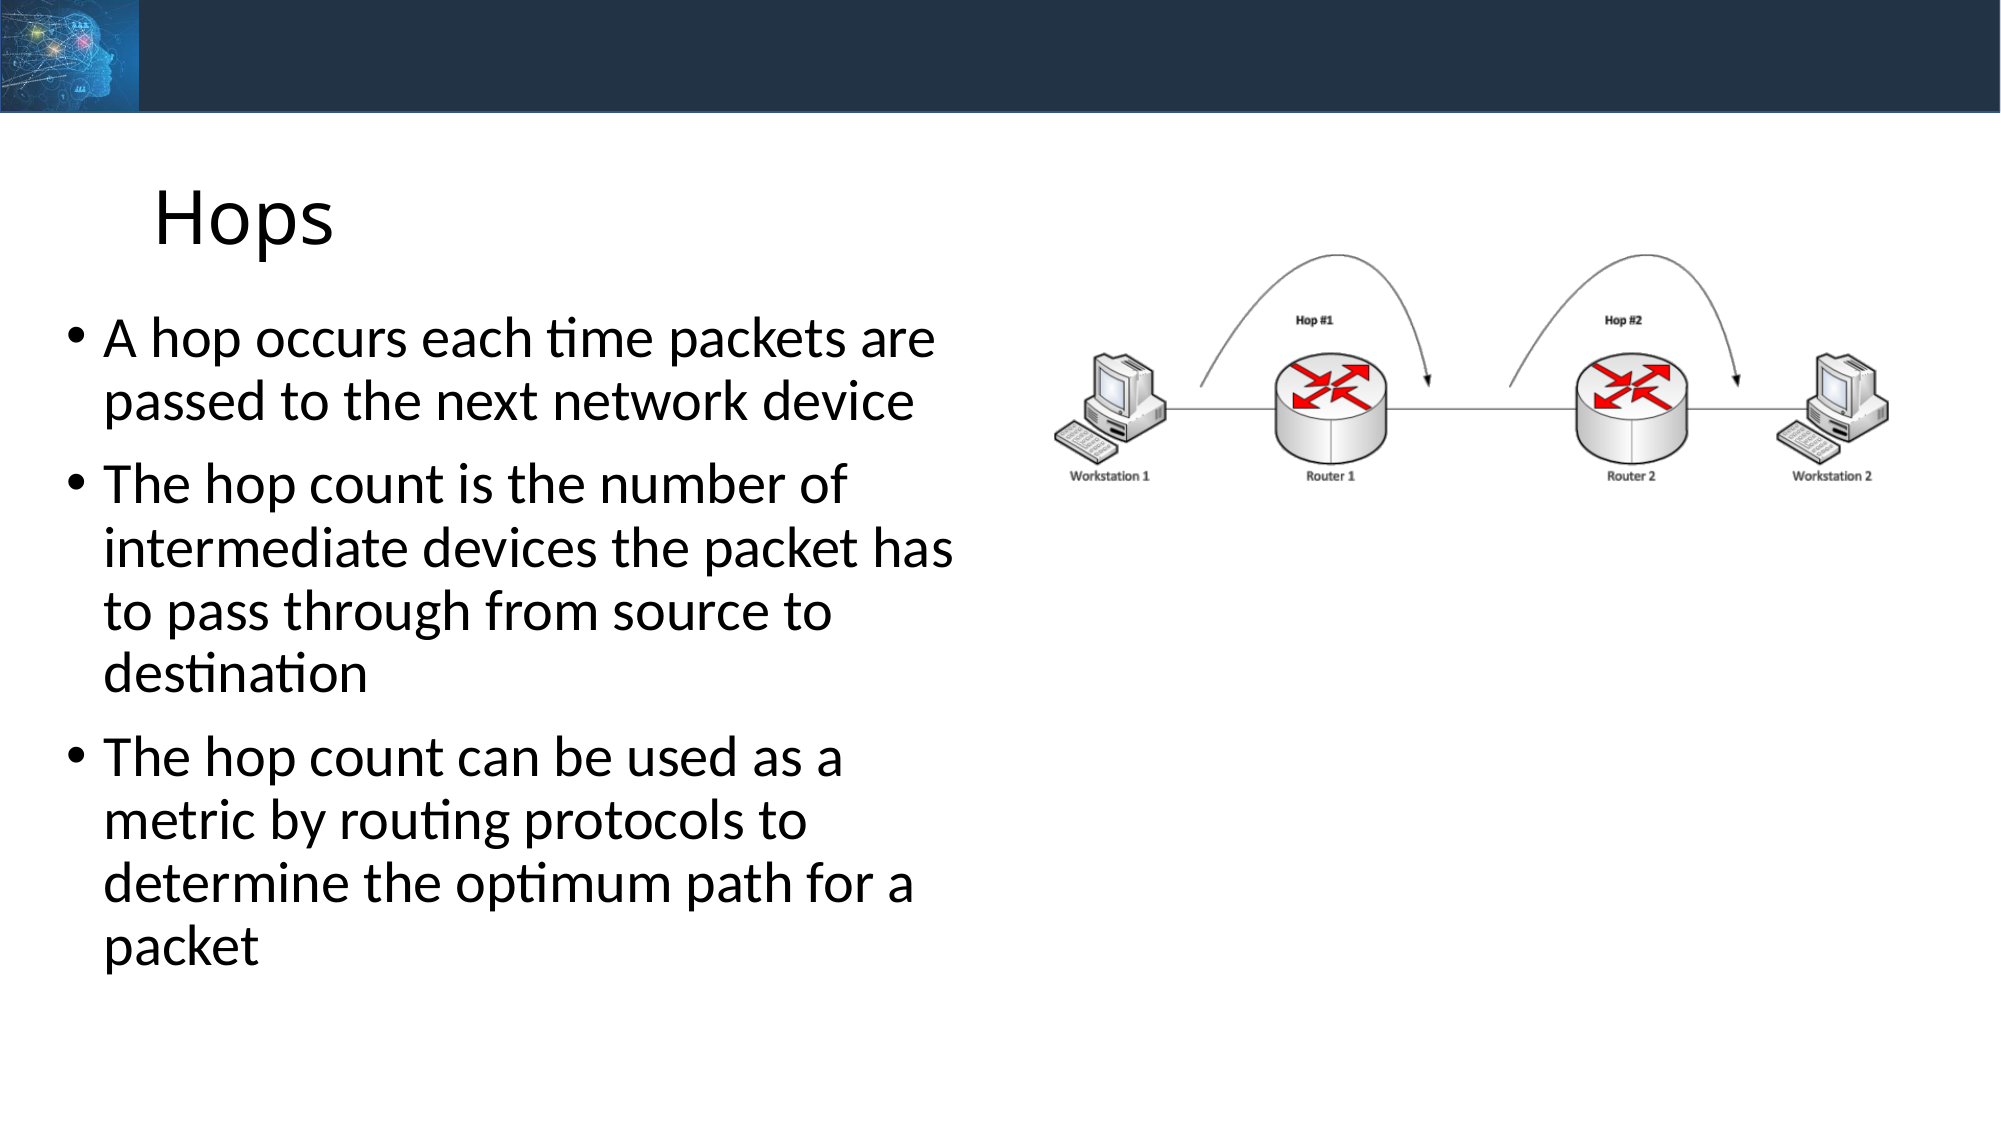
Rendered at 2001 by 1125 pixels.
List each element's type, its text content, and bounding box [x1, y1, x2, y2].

picture [2, 0, 139, 111]
title Hops [137, 111, 1863, 330]
picture [1054, 254, 1889, 485]
list A hop occurs each time packets are passed to the next network device The hop count is the number of intermediate devices the packet has to pass through from source to destination The hop count can be used as a metric by routing protocols to determine the optimum path for a packet [51, 299, 1026, 1110]
